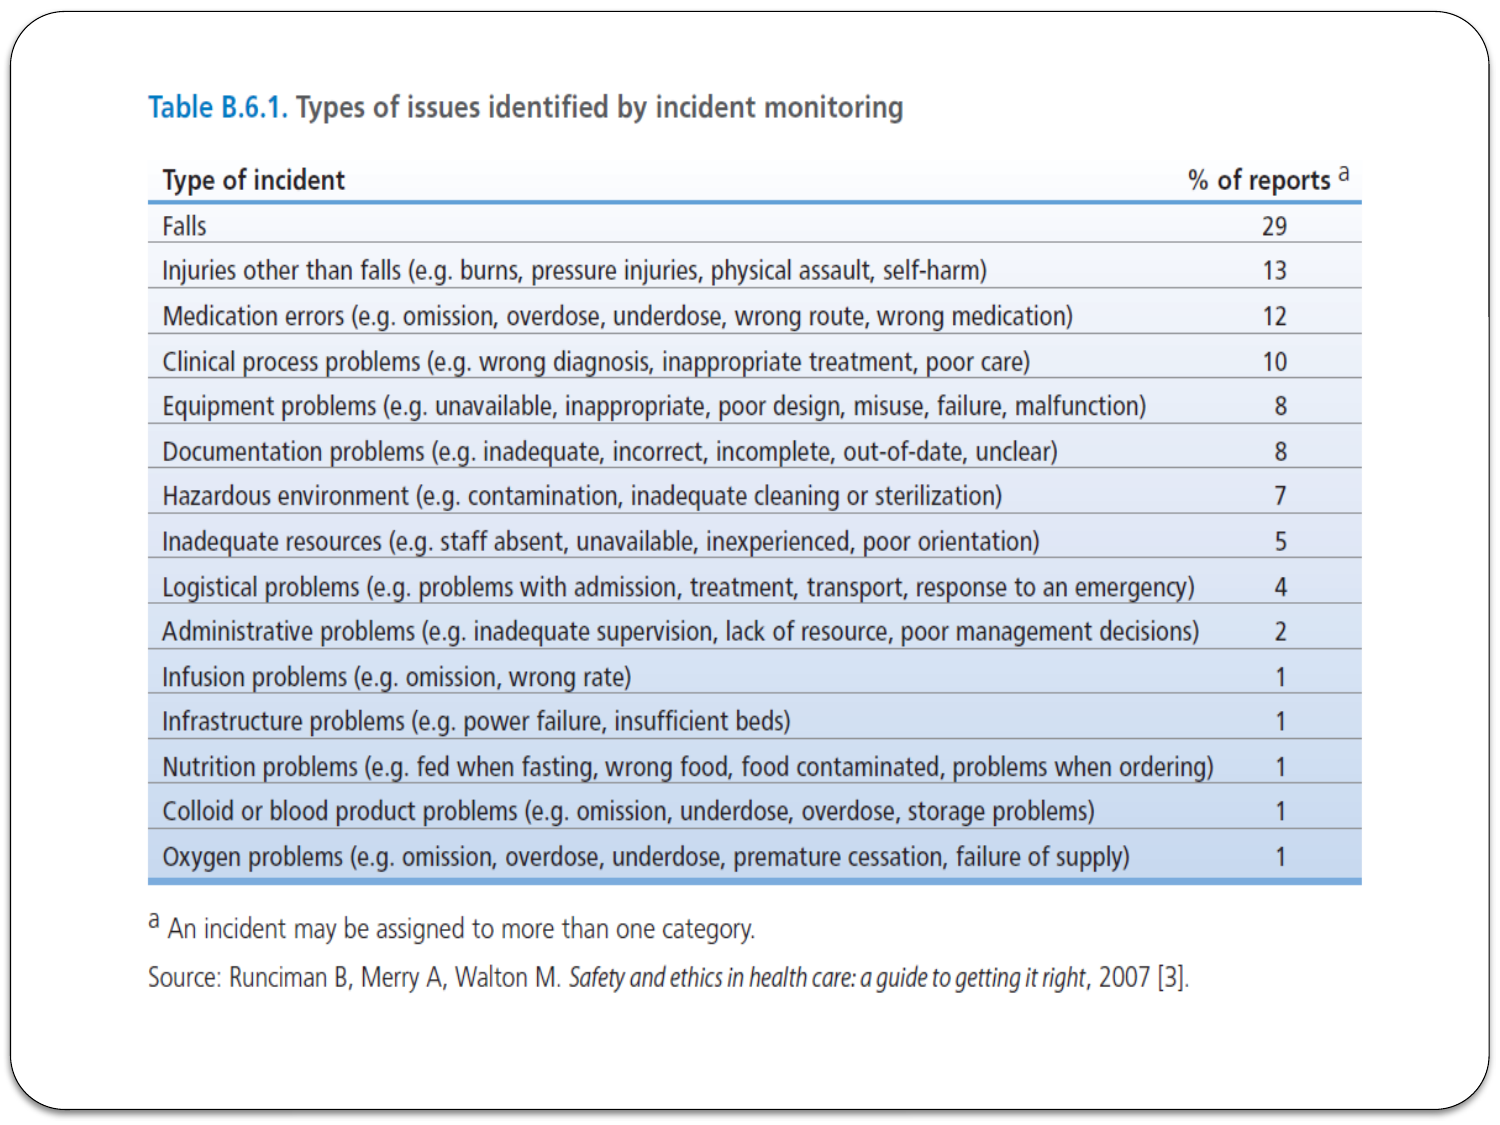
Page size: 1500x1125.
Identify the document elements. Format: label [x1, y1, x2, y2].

list [136, 77, 1403, 1014]
